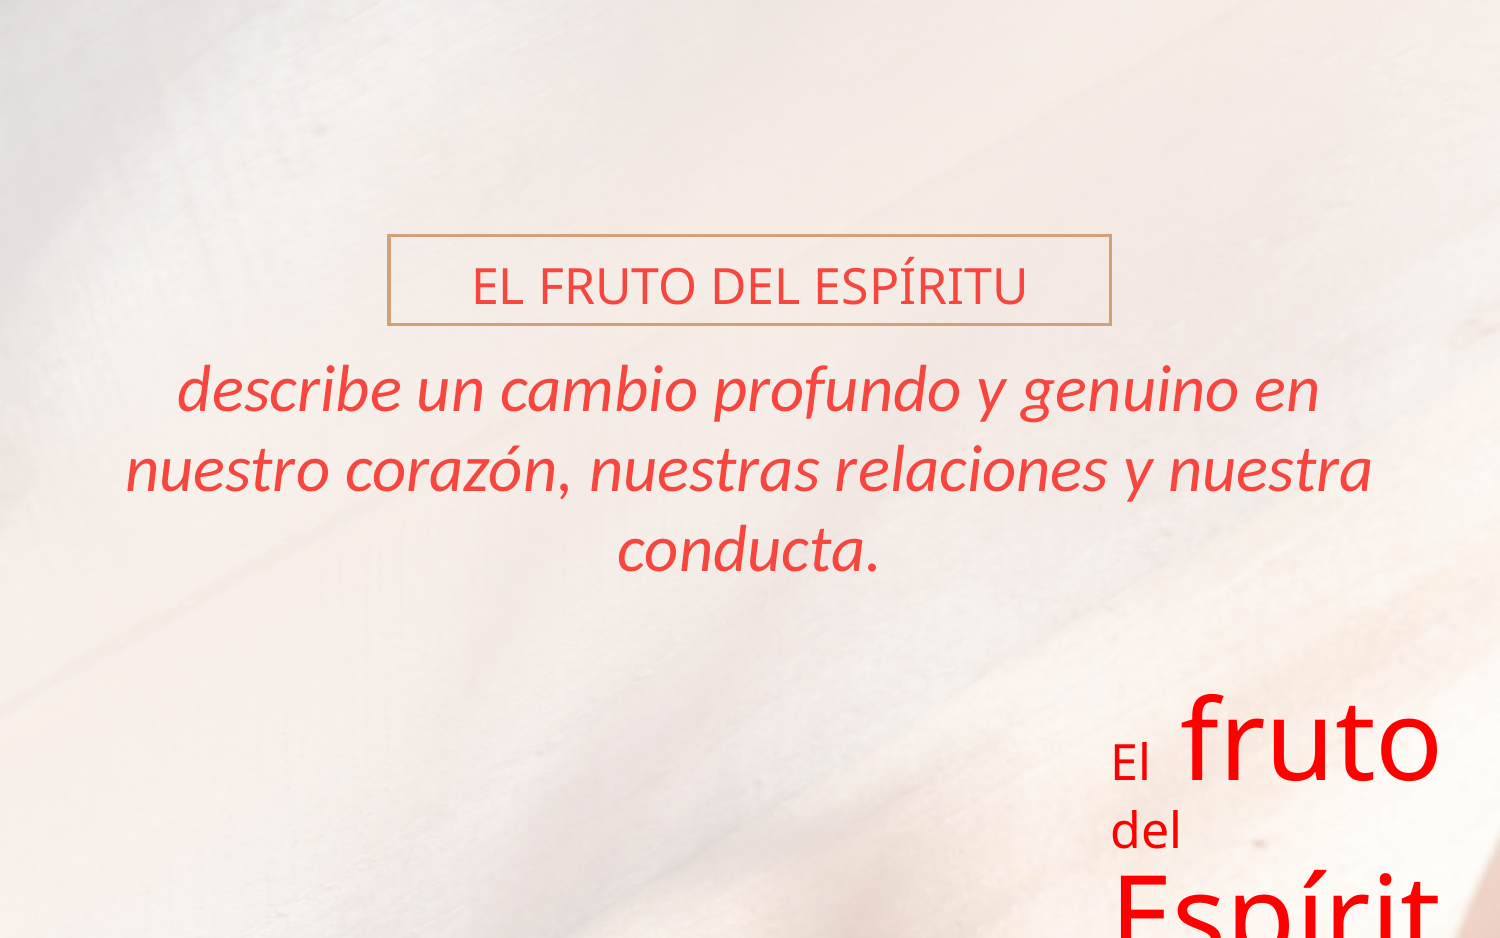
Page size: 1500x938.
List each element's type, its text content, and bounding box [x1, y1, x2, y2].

text_box El fruto del Espíritu [1095, 676, 1500, 914]
text_box describe un cambio profundo y genuino en nuestro corazón, nuestras relaciones y nuestra conducta. [86, 337, 1413, 593]
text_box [388, 235, 1112, 326]
picture [0, 0, 1500, 938]
